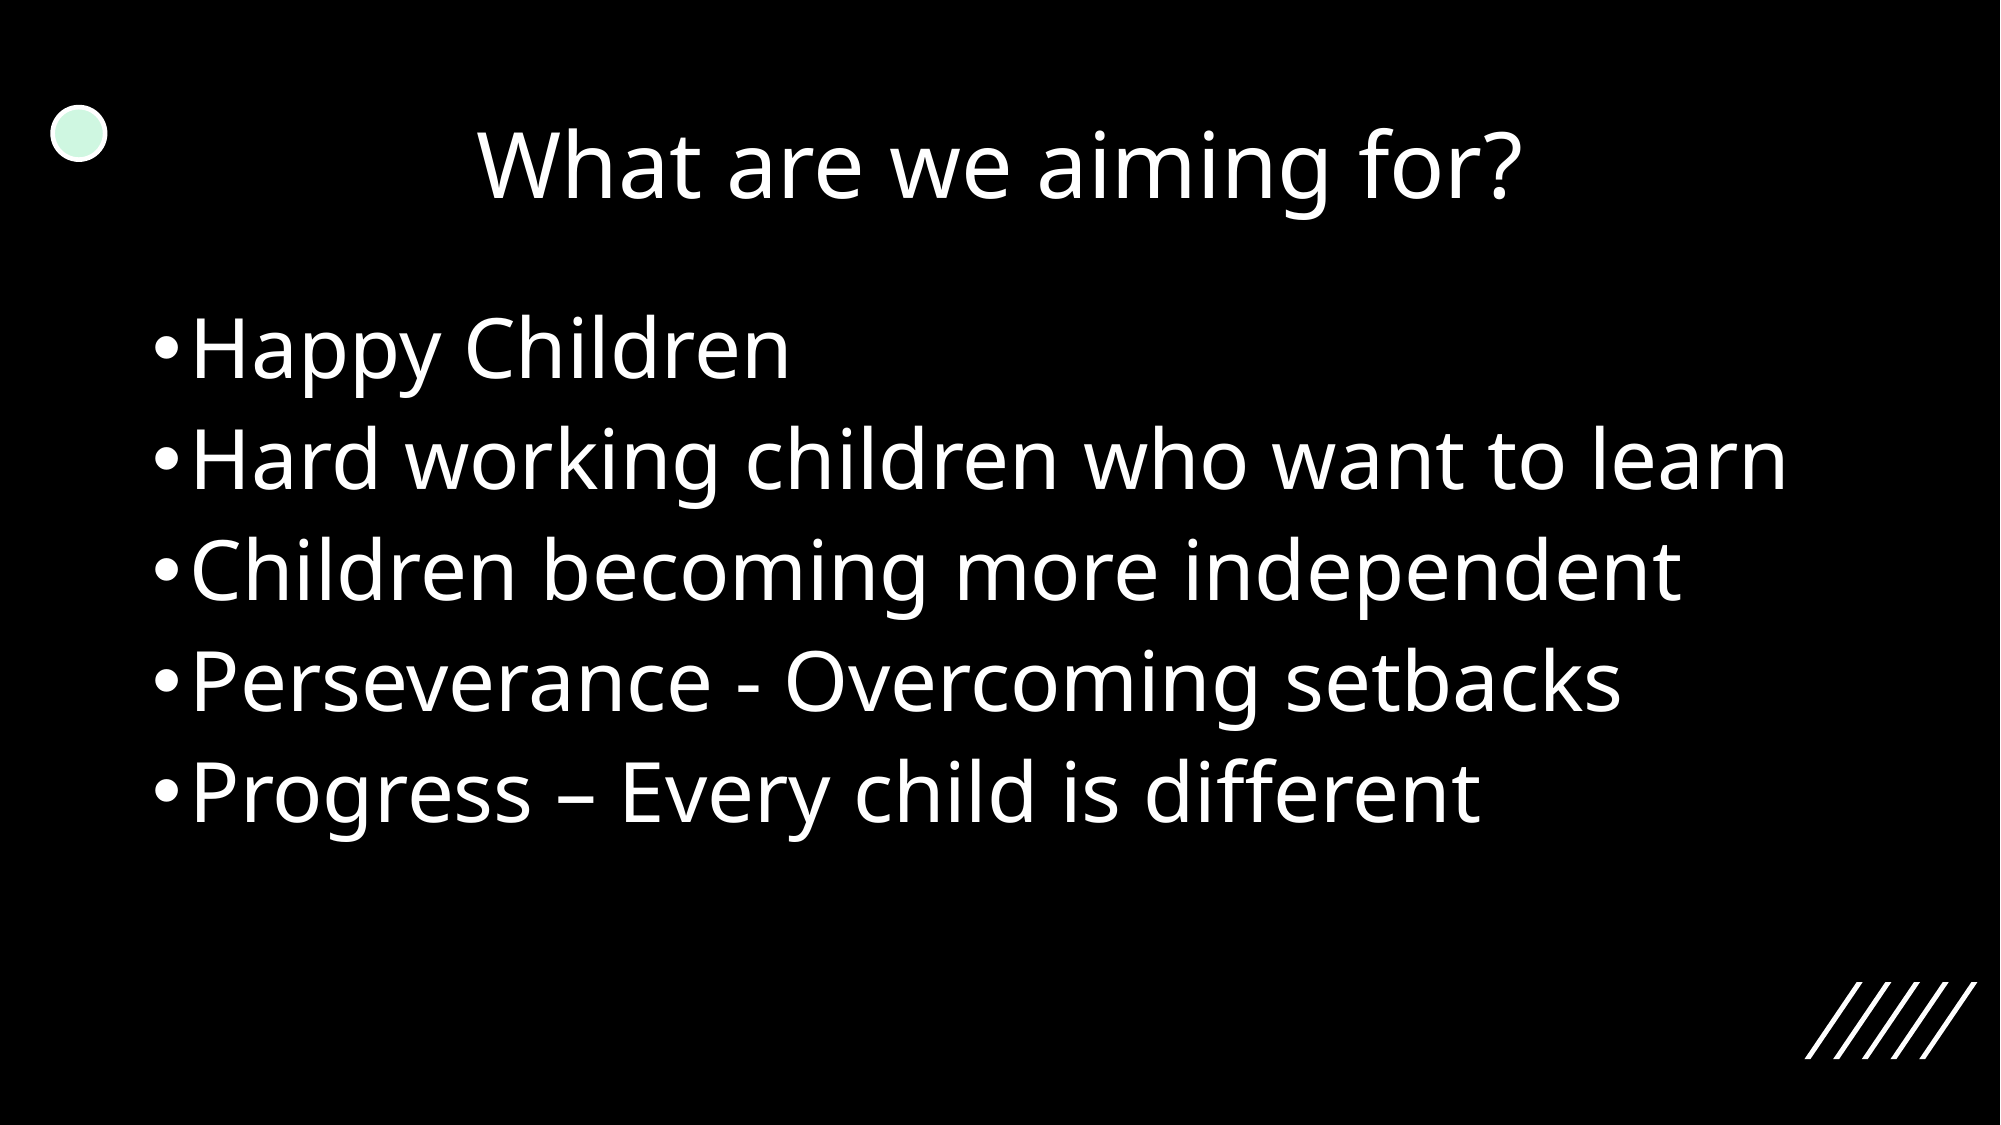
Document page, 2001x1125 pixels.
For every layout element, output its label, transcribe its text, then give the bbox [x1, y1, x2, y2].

list Happy Children Hard working children who want to learn Children becoming more independent Perseverance - Overcoming setbacks Progress – Every child is different [137, 299, 1863, 1014]
title What are we aiming for? [137, 59, 1863, 278]
